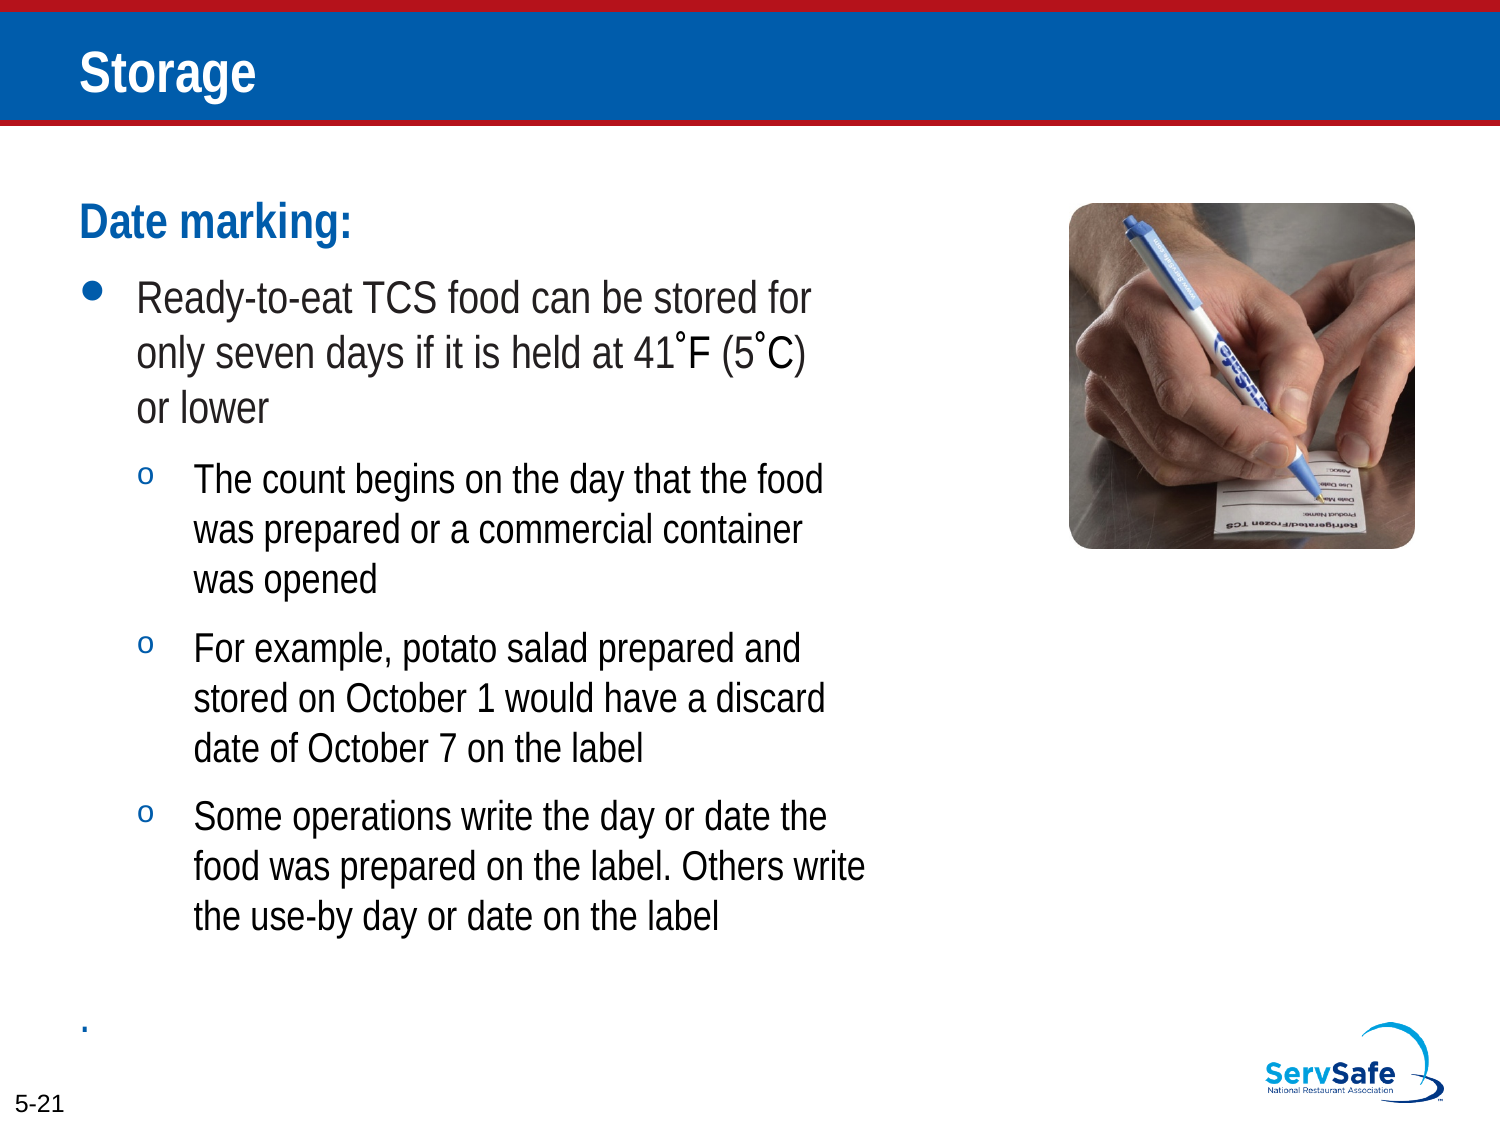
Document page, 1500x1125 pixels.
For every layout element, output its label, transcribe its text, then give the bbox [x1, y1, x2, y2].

picture [1069, 203, 1415, 550]
title Storage [64, 26, 1428, 112]
picture [0, 12, 1500, 120]
list Date marking: Ready-to-eat TCS food can be stored for only seven days if it is held at 41˚F (5˚C) or lower The count begins on the day that the food was prepared or a commercial container was opened For example, potato salad prepared and stored on October 1 would have a discard date of October 7 on the label Some operations write the day or date the food was prepared on the label. Others write the use-by day or date on the label . [64, 187, 899, 1005]
picture [1265, 1022, 1444, 1103]
text_box 5-21 [0, 1080, 94, 1125]
